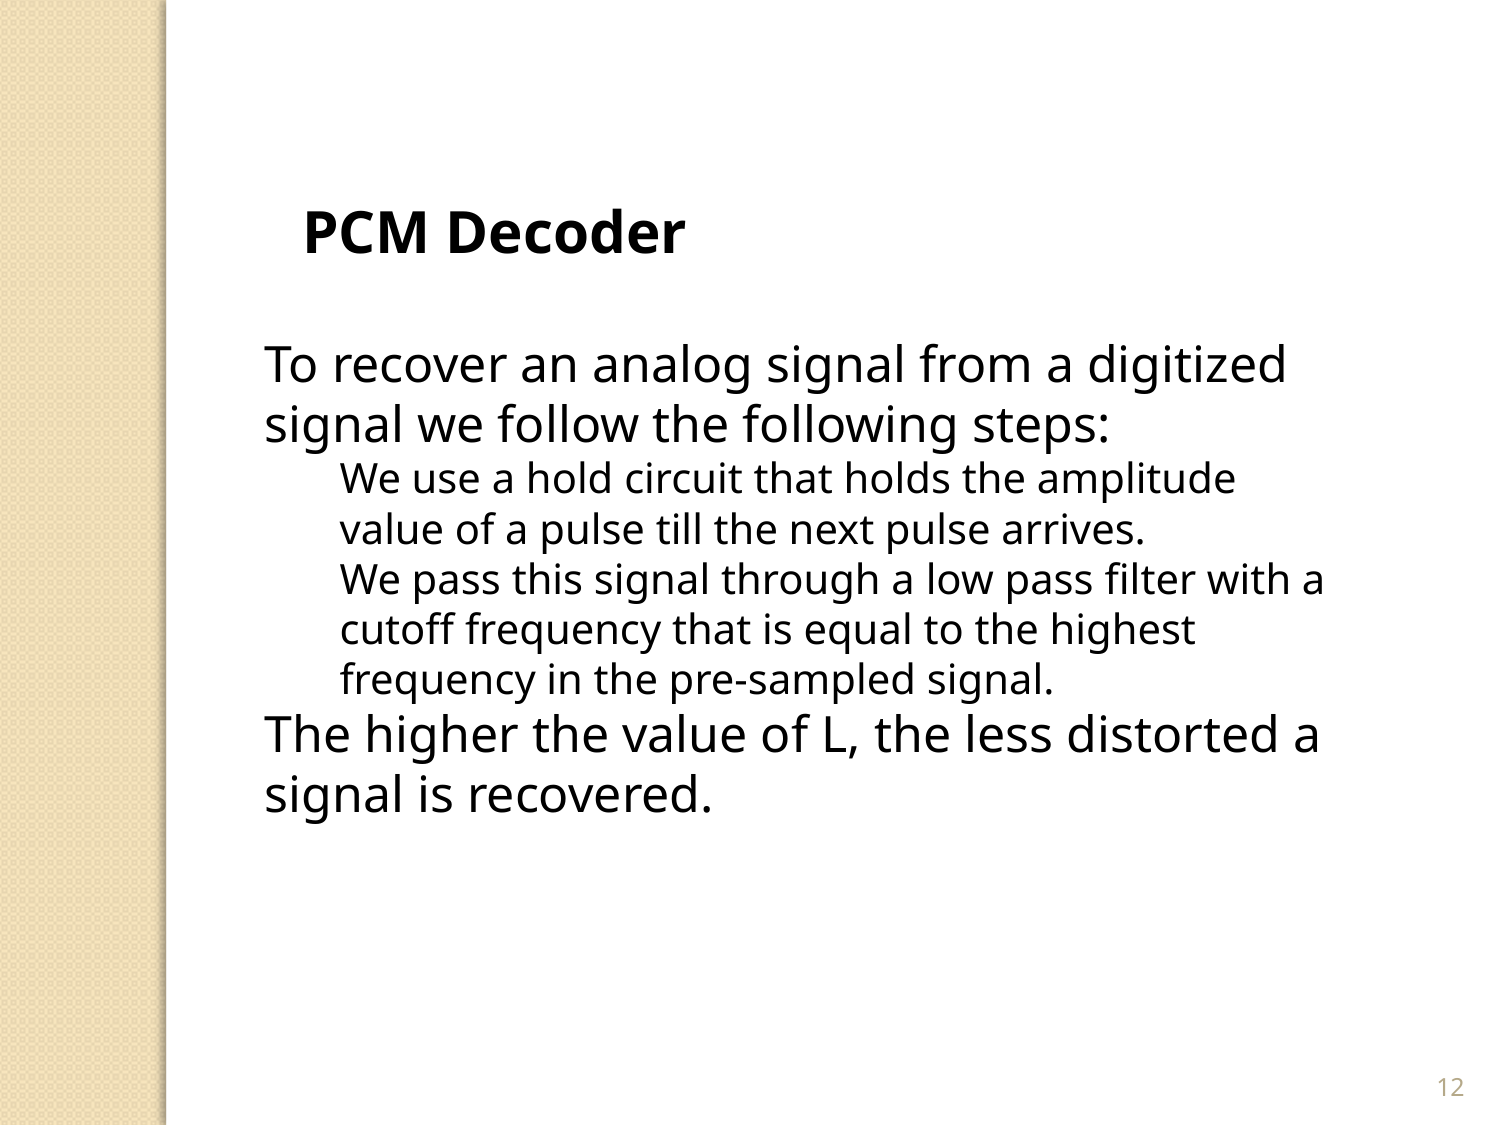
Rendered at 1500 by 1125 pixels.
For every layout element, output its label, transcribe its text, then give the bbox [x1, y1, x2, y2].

text_box PCM Decoder [287, 187, 1050, 273]
text_box To recover an analog signal from a digitized signal we follow the following steps: We use a hold circuit that holds the amplitude value of a pulse till the next pulse arrives. We pass this signal through a low pass filter with a cutoff frequency that is equal to the highest frequency in the pre-sampled signal. The higher the value of L, the less distorted a signal is recovered. [249, 324, 1363, 870]
slide_number 12 [1413, 1034, 1488, 1113]
